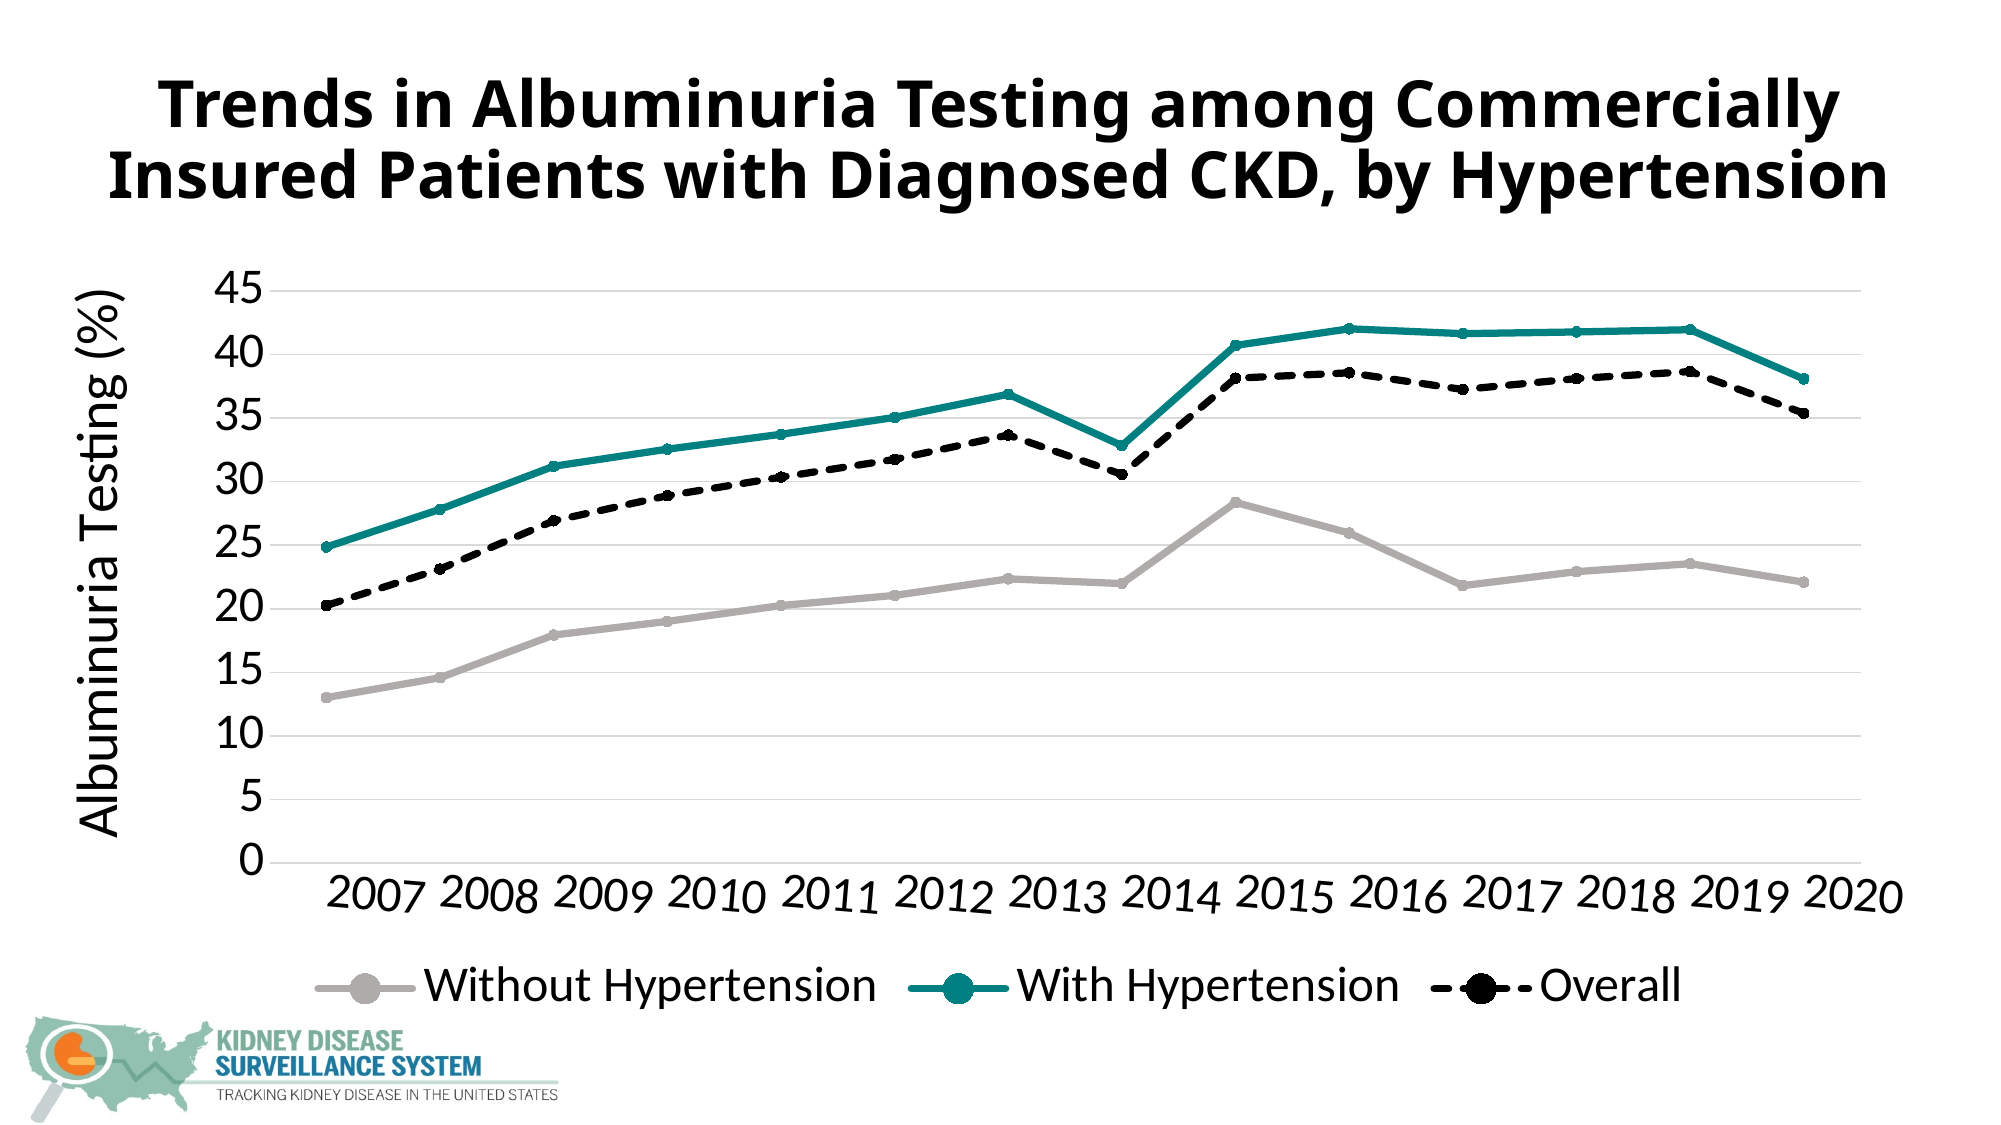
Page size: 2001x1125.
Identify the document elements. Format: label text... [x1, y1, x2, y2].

picture [22, 1013, 567, 1125]
title Trends in Albuminuria Testing among Commercially Insured Patients with Diagnosed CKD, by Hypertension [90, 33, 1910, 250]
chart [56, 250, 1944, 1024]
